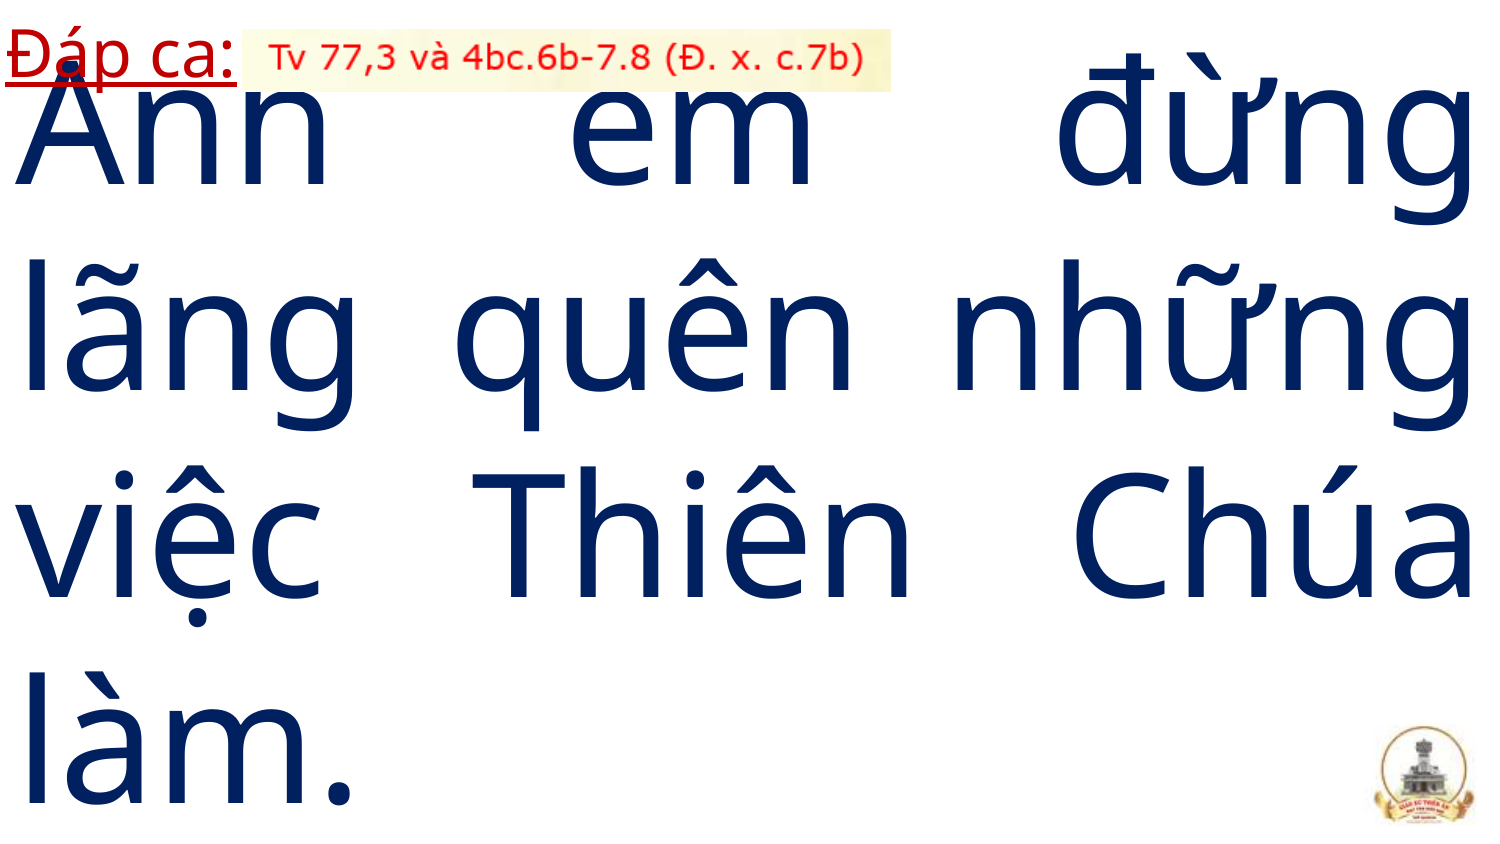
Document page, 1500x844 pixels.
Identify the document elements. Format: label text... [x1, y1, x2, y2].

text_box Đáp ca: [0, 3, 252, 98]
picture [242, 29, 892, 93]
title Anh em đừng lãng quên những việc Thiên Chúa làm. [0, 3, 1500, 844]
